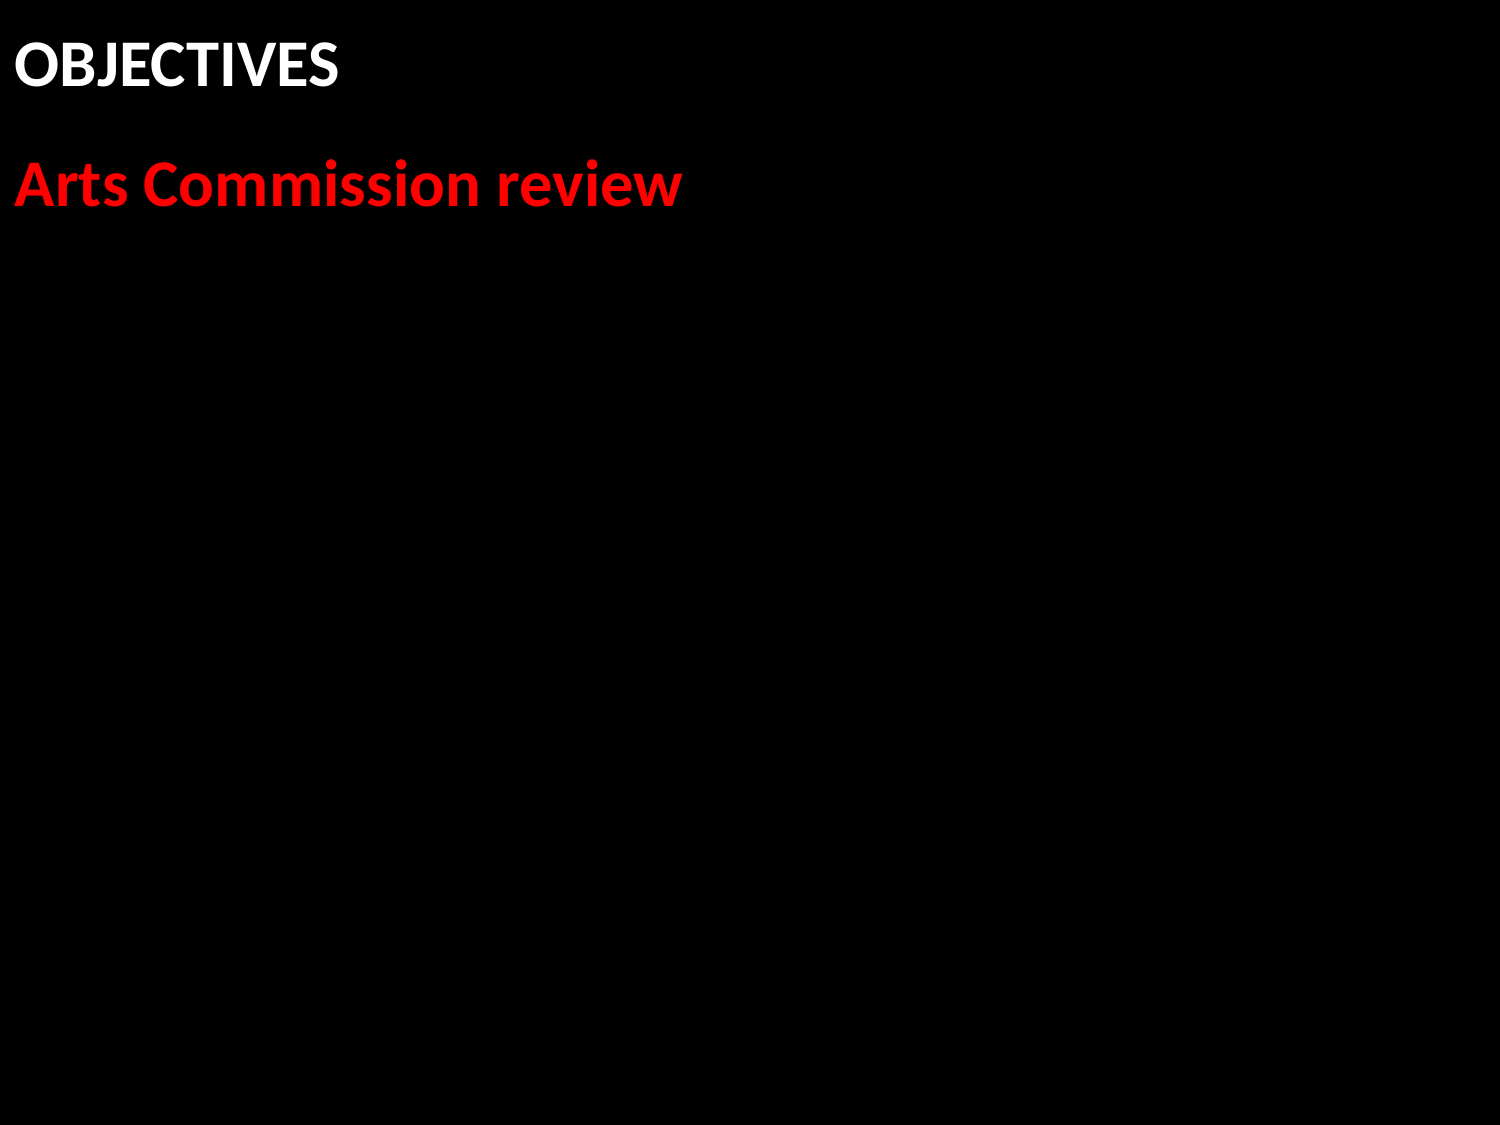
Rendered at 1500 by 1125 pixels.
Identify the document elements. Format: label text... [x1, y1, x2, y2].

text_box OBJECTIVES Arts Commission review is designed to assure that public art reflects the highest standards of artistic achievement, that works are placed in appropriate settings, and that they do not offend Buffalo’s community standards of propriety in civic art. ONSIDE [0, 12, 1488, 582]
